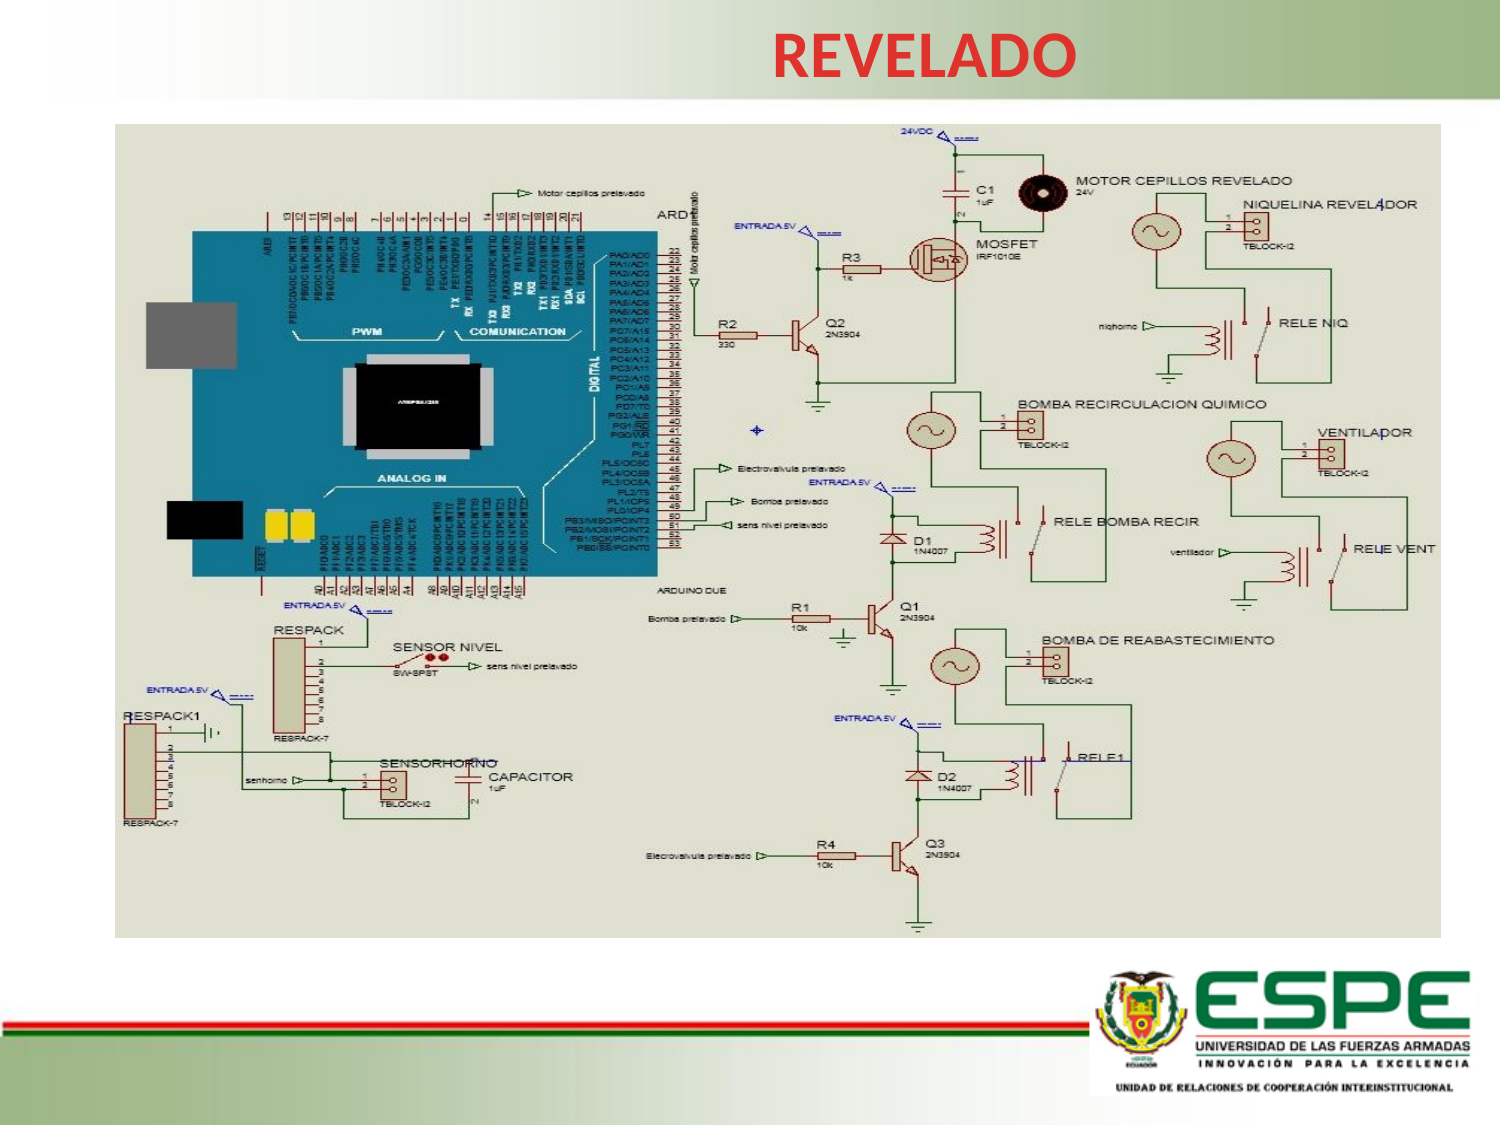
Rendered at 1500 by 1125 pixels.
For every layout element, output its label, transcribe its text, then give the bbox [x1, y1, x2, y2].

picture [0, 1, 1500, 1125]
text_box REVELADO [375, 3, 1475, 99]
